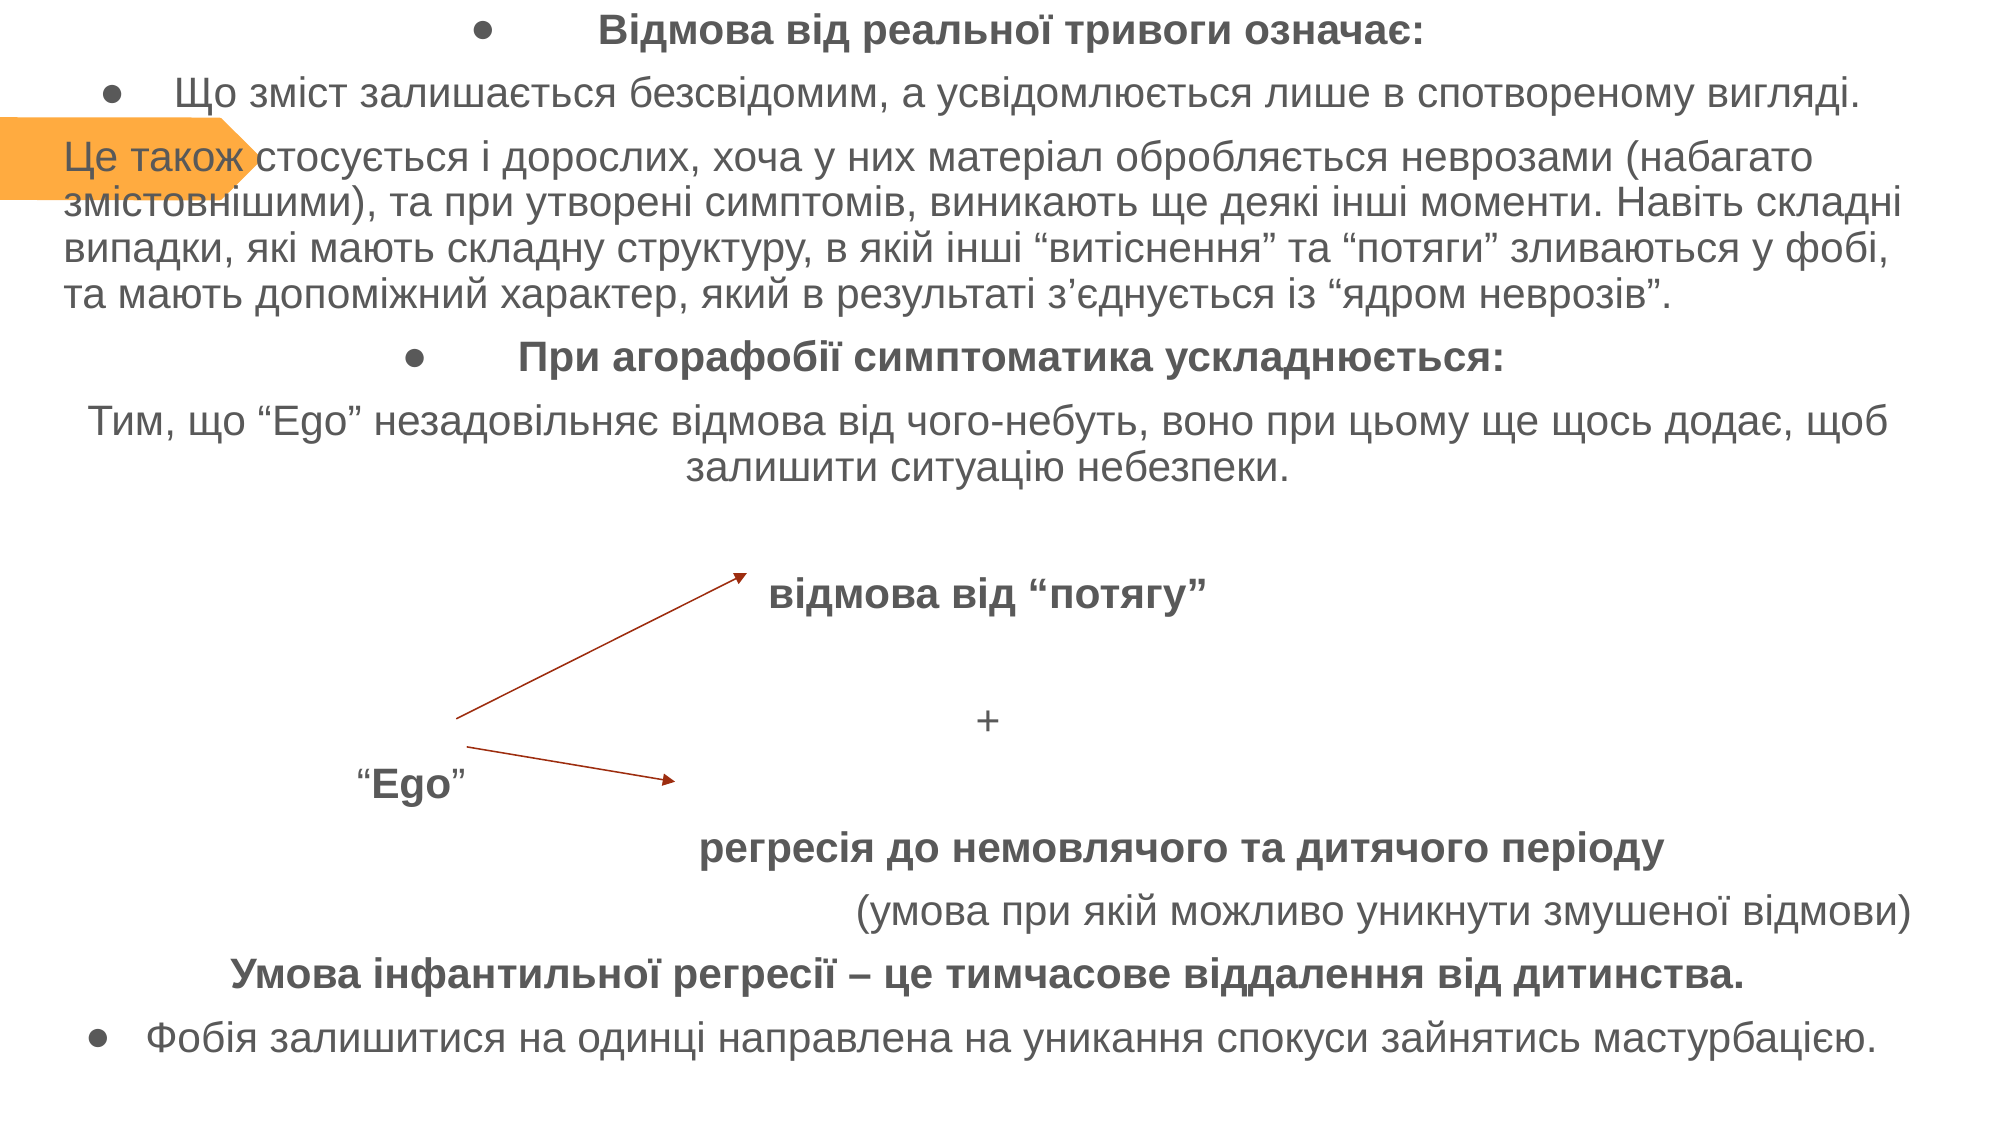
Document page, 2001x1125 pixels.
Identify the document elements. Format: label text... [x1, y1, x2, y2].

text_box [456, 572, 748, 719]
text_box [466, 746, 676, 782]
list Відмова від реальної тривоги означає: Що зміст залишається безсвідомим, а усвідомлюється лише в спотвореному вигляді. Це також стосується і дорослих, хоча у них матеріал обробляється неврозами (набагато змістовнішими), та при утворені симптомів, виникають ще деякі інші моменти. Навіть складні випадки, які мають складну структуру, в якій інші “витіснення” та “потяги” зливаються у фобі, та мають допоміжний характер, який в результаті з’єднується із “ядром неврозів”. При агорафобії симптоматика ускладнюється: Тим, що “Ego” незадовільняє відмова від чого-небуть, воно при цьому ще щось додає, щоб залишити ситуацію небезпеки. відмова від “потягу” + “Ego” регресія до немовлячого та дитячого періоду (умова при якій можливо уникнути змушеної відмови) Умова інфантильної регресії – це тимчасове віддалення від дитинства. Фобія залишитися на одинці направлена на уникання спокуси зайнятись мастурбацією. [48, 0, 1928, 1085]
